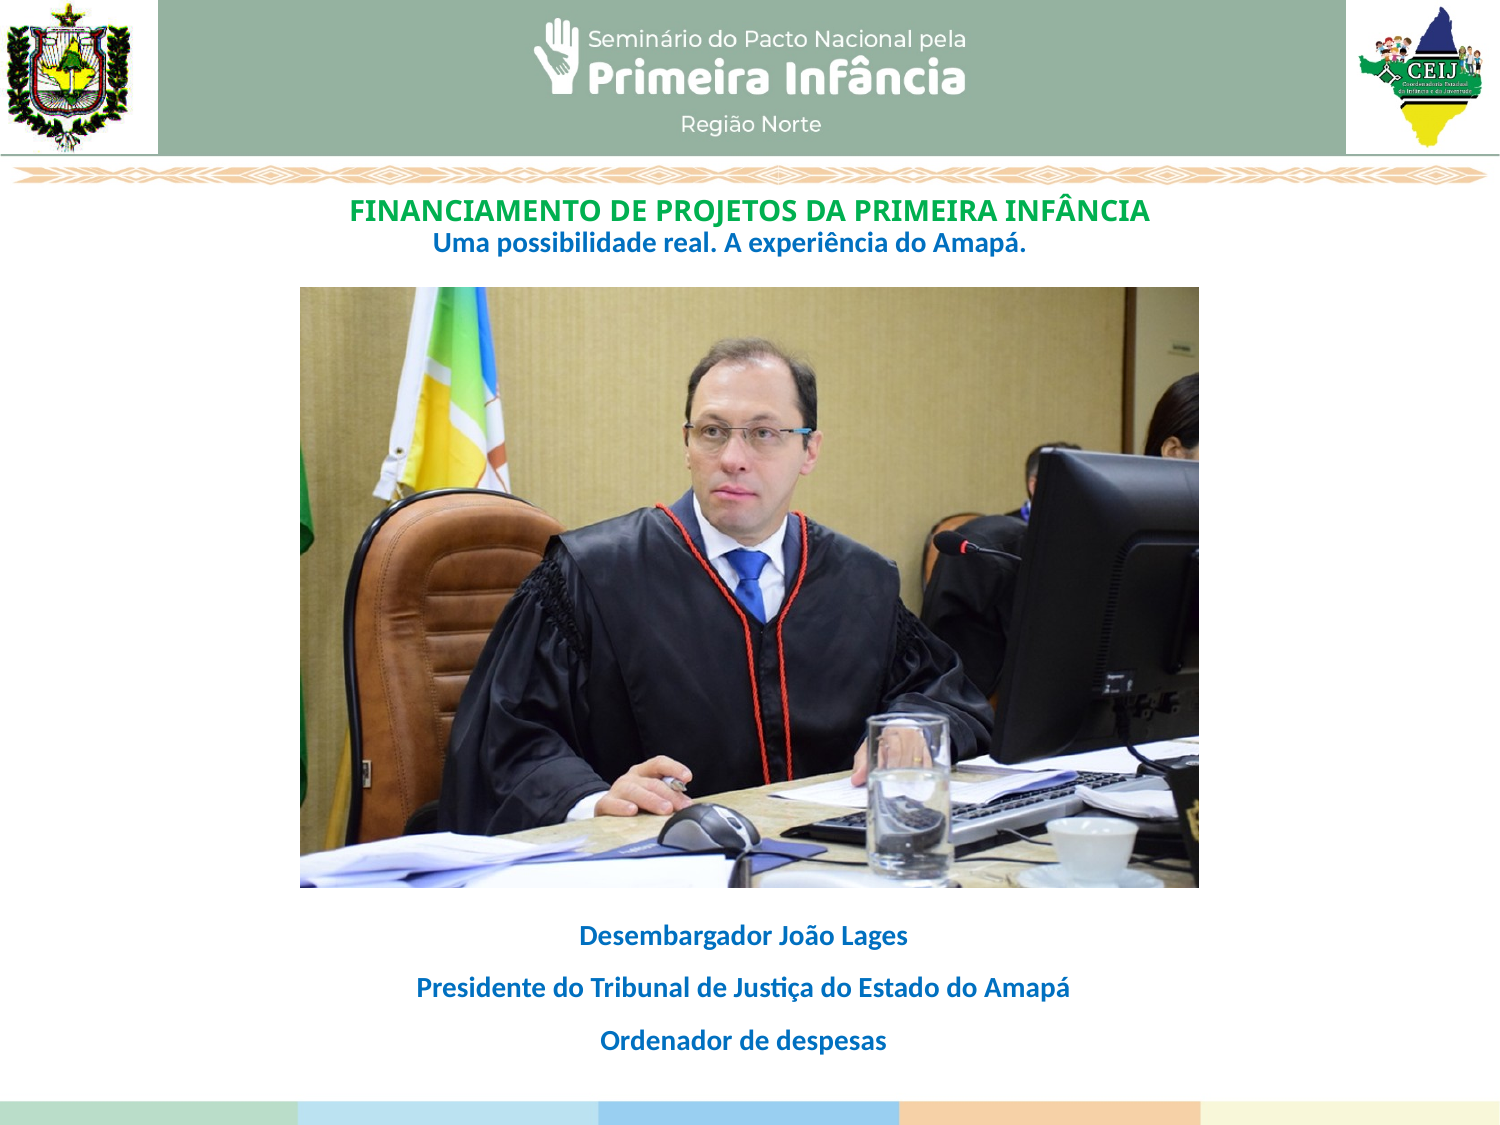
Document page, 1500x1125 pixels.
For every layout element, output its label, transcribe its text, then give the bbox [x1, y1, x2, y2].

picture [0, 0, 1500, 1125]
subtitle Uma possibilidade real. A experiência do Amapá. [167, 219, 1293, 277]
text_box Desembargador João Lages Presidente do Tribunal de Justiça do Estado do Amapá Ordenador de despesas [351, 912, 1136, 1090]
title FINANCIAMENTO DE PROJETOS DA PRIMEIRA INFÂNCIA [112, 166, 1388, 236]
